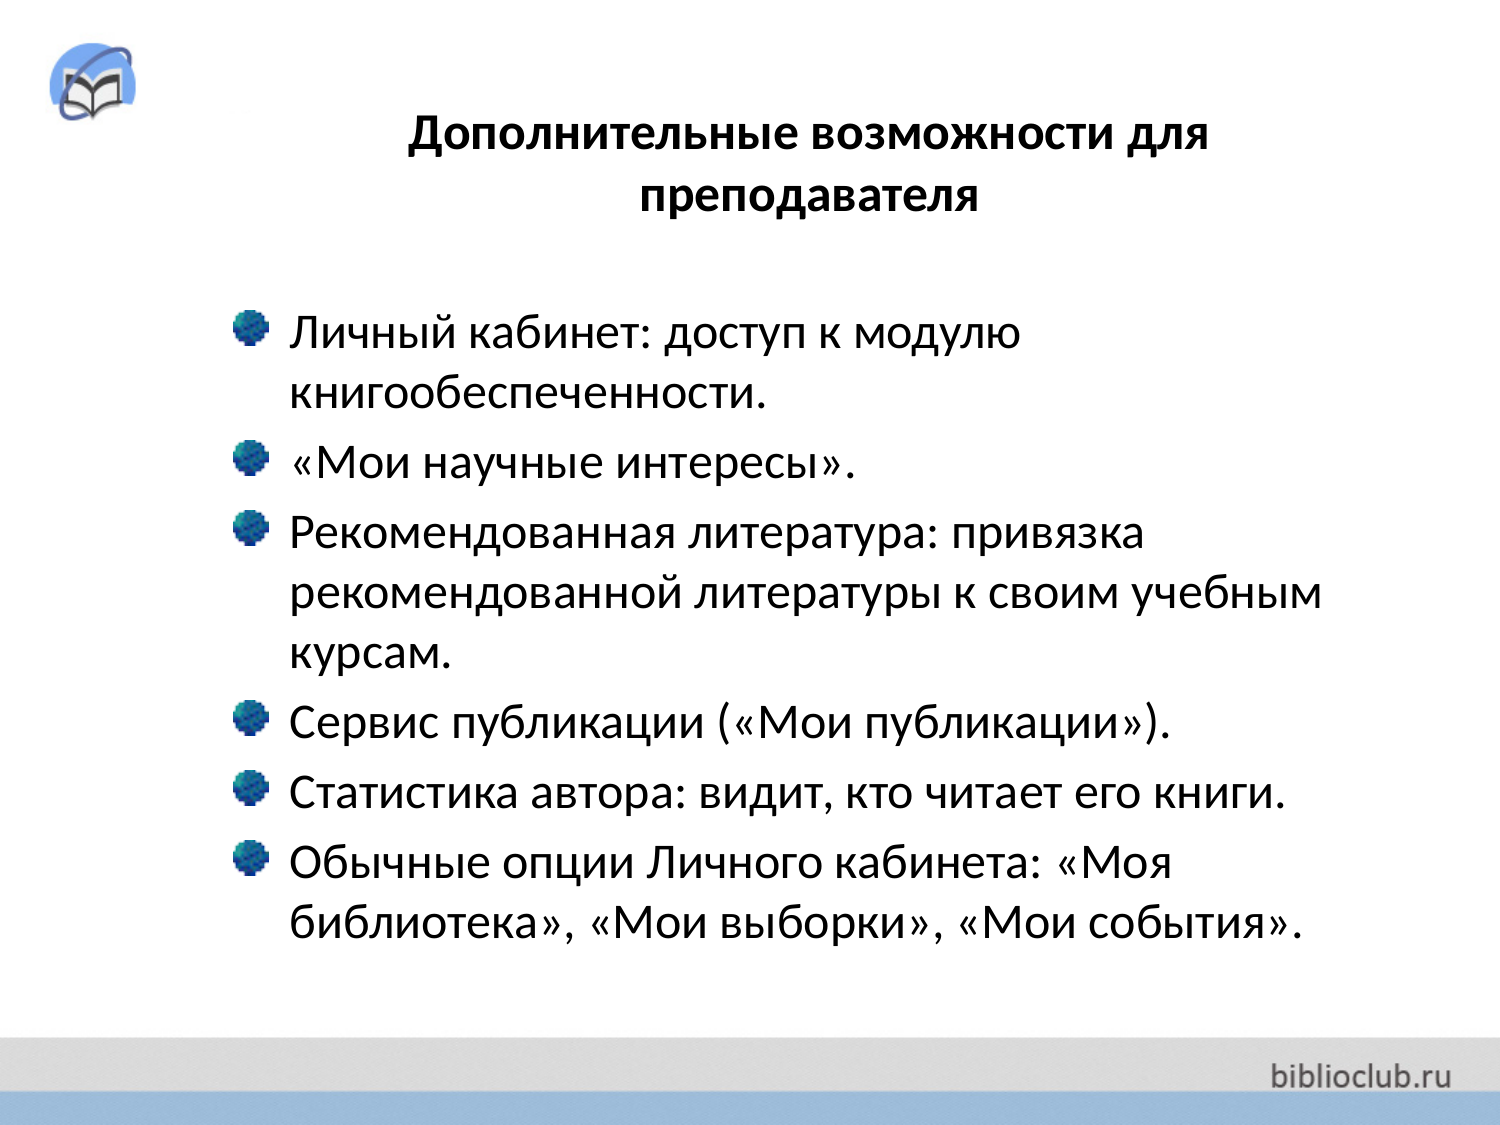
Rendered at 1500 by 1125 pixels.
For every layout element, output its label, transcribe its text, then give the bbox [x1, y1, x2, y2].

title Дополнительные возможности для преподавателя [265, 90, 1355, 230]
picture [0, 0, 1500, 1125]
list Личный кабинет: доступ к модулю книгообеспеченности. «Мои научные интересы». Рекомендованная литература: привязка рекомендованной литературы к своим учебным курсам. Сервис публикации («Мои публикации»). Статистика автора: видит, кто читает его книги. Обычные опции Личного кабинета: «Моя библиотека», «Мои выборки», «Мои события». [218, 290, 1402, 1034]
